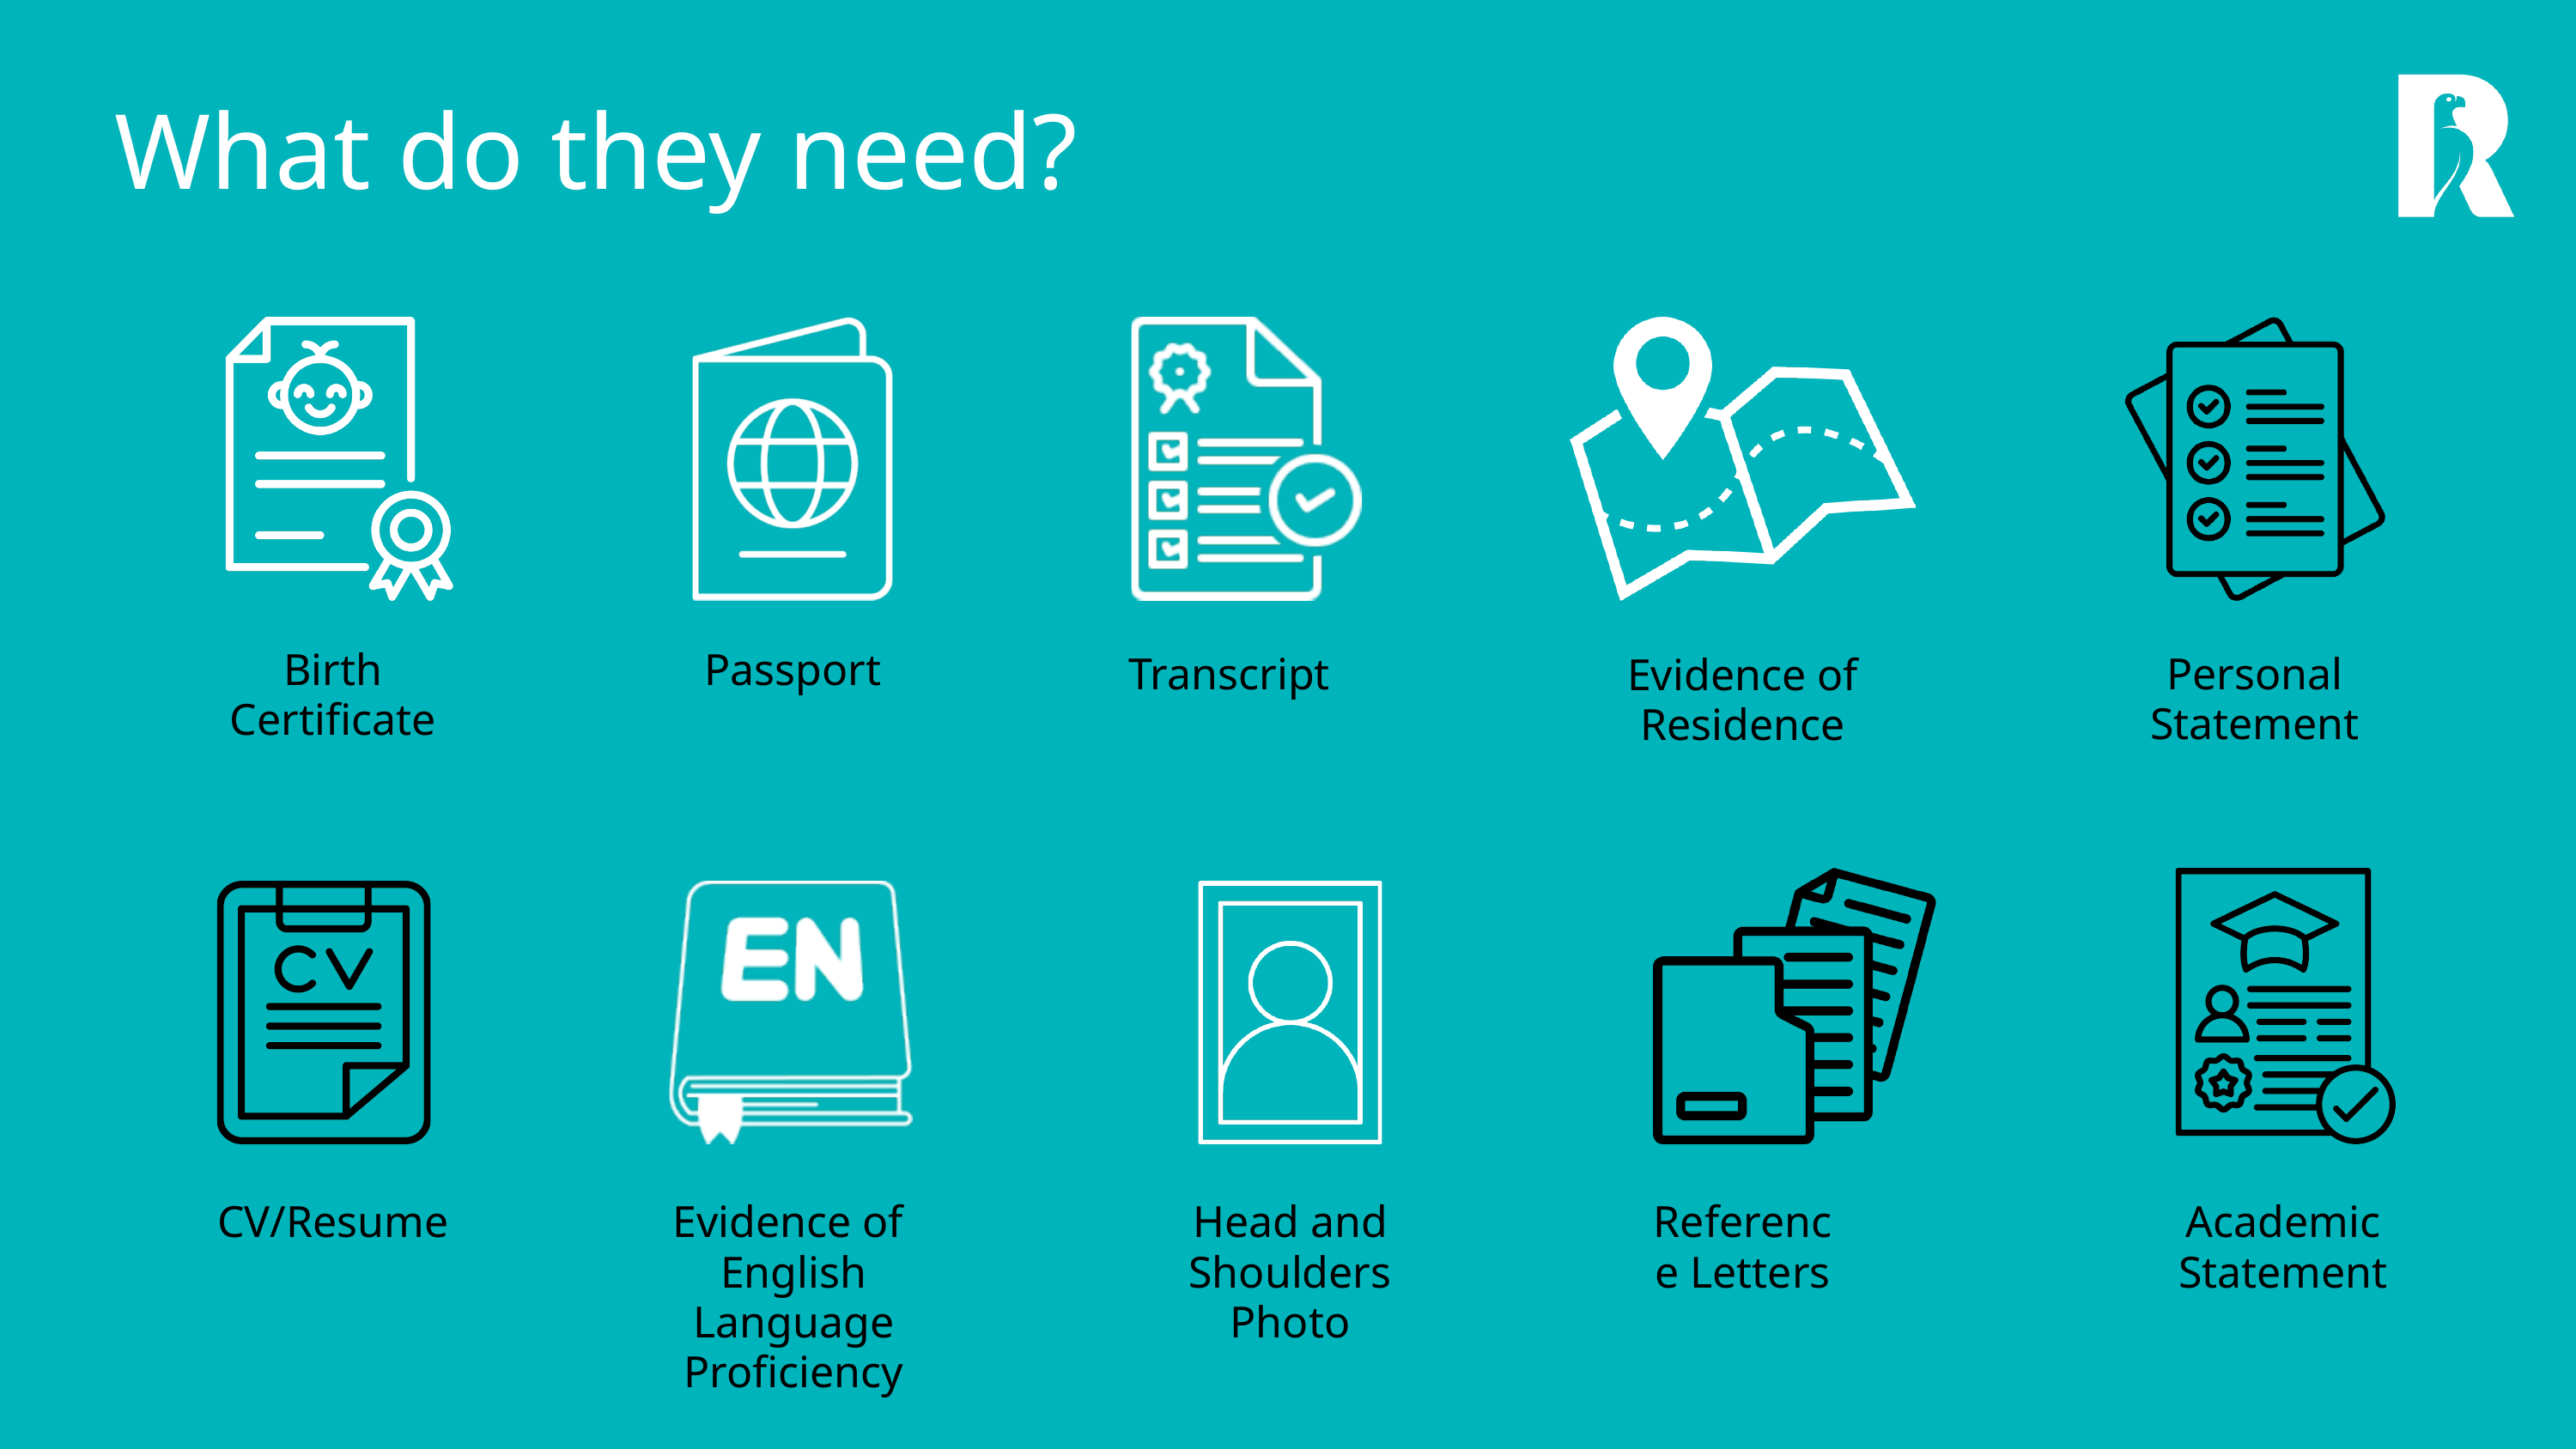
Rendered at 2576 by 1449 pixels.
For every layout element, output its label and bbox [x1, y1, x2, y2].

text_box [0, 0, 2576, 1449]
